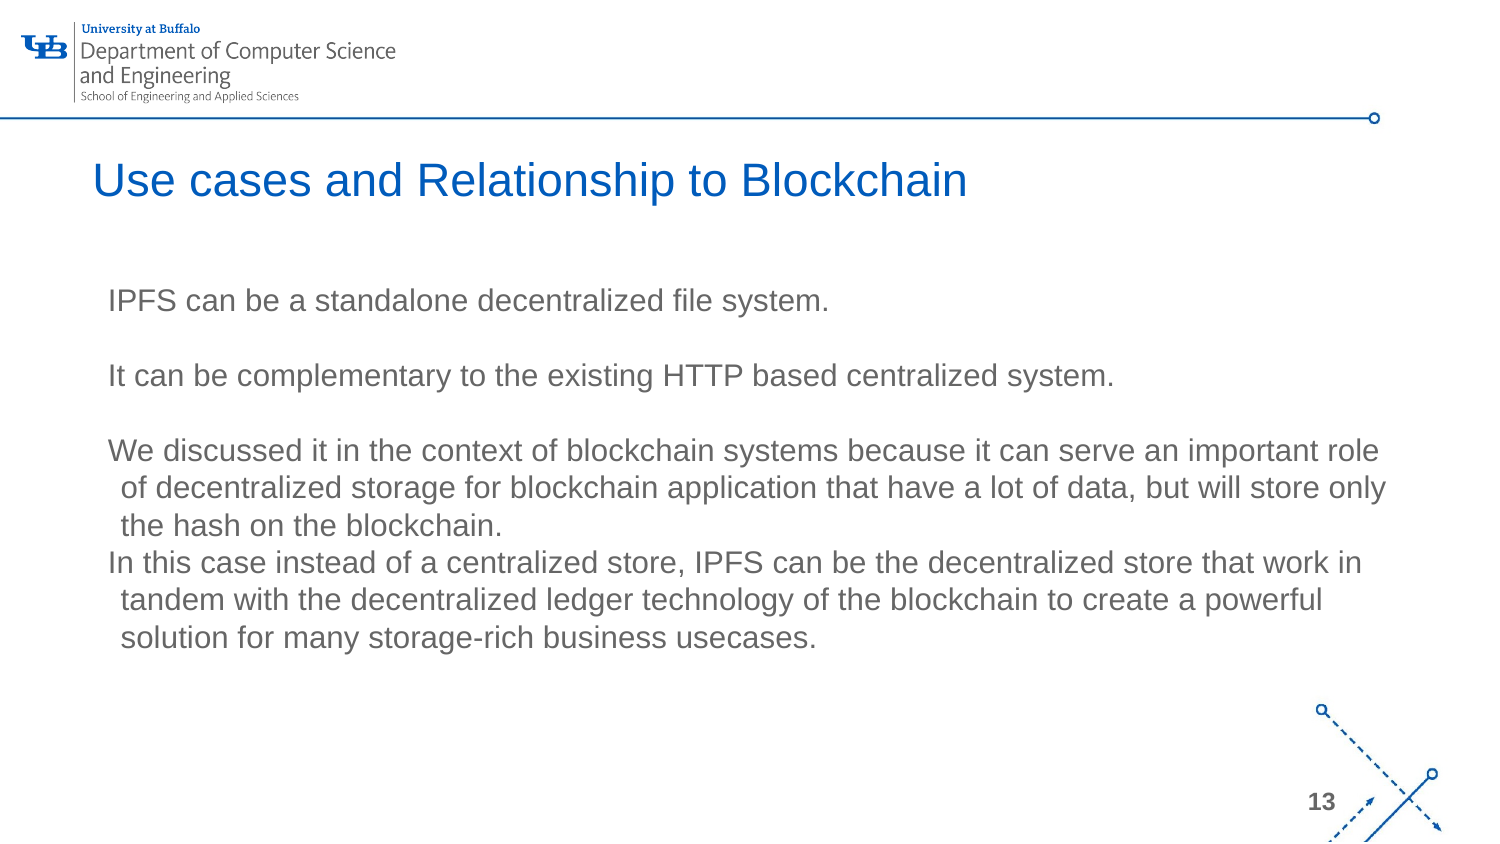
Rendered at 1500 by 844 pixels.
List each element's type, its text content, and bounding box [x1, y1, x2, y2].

title Use cases and Relationship to Blockchain [77, 139, 1427, 222]
picture [0, 0, 1478, 842]
list IPFS can be a standalone decentralized file system. It can be complementary to the existing HTTP based centralized system. We discussed it in the context of blockchain systems because it can serve an important role of decentralized storage for blockchain application that have a lot of data, but will store only the hash on the blockchain. In this case instead of a centralized store, IPFS can be the decentralized store that work in tandem with the decentralized ledger technology of the blockchain to create a powerful solution for many storage-rich business usecases. [77, 265, 1427, 760]
